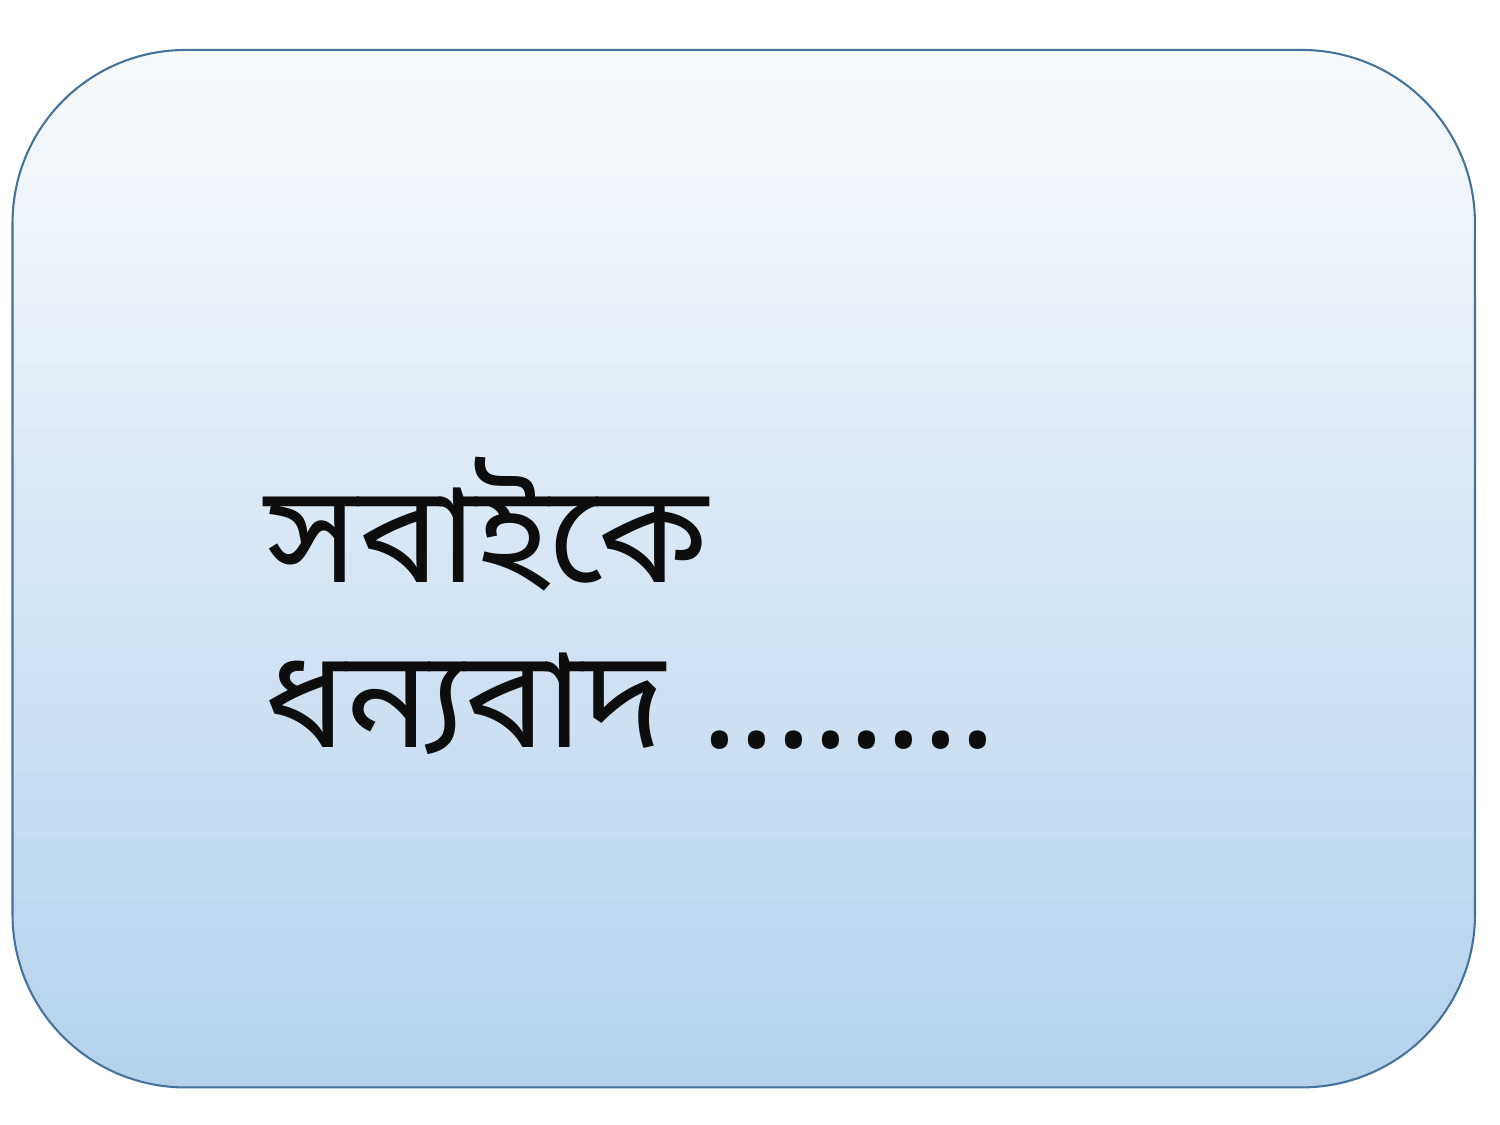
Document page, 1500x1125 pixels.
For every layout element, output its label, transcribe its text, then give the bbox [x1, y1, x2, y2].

text_box সবাইকে ধন্যবাদ ........ [249, 437, 1313, 783]
text_box [11, 48, 1477, 1089]
